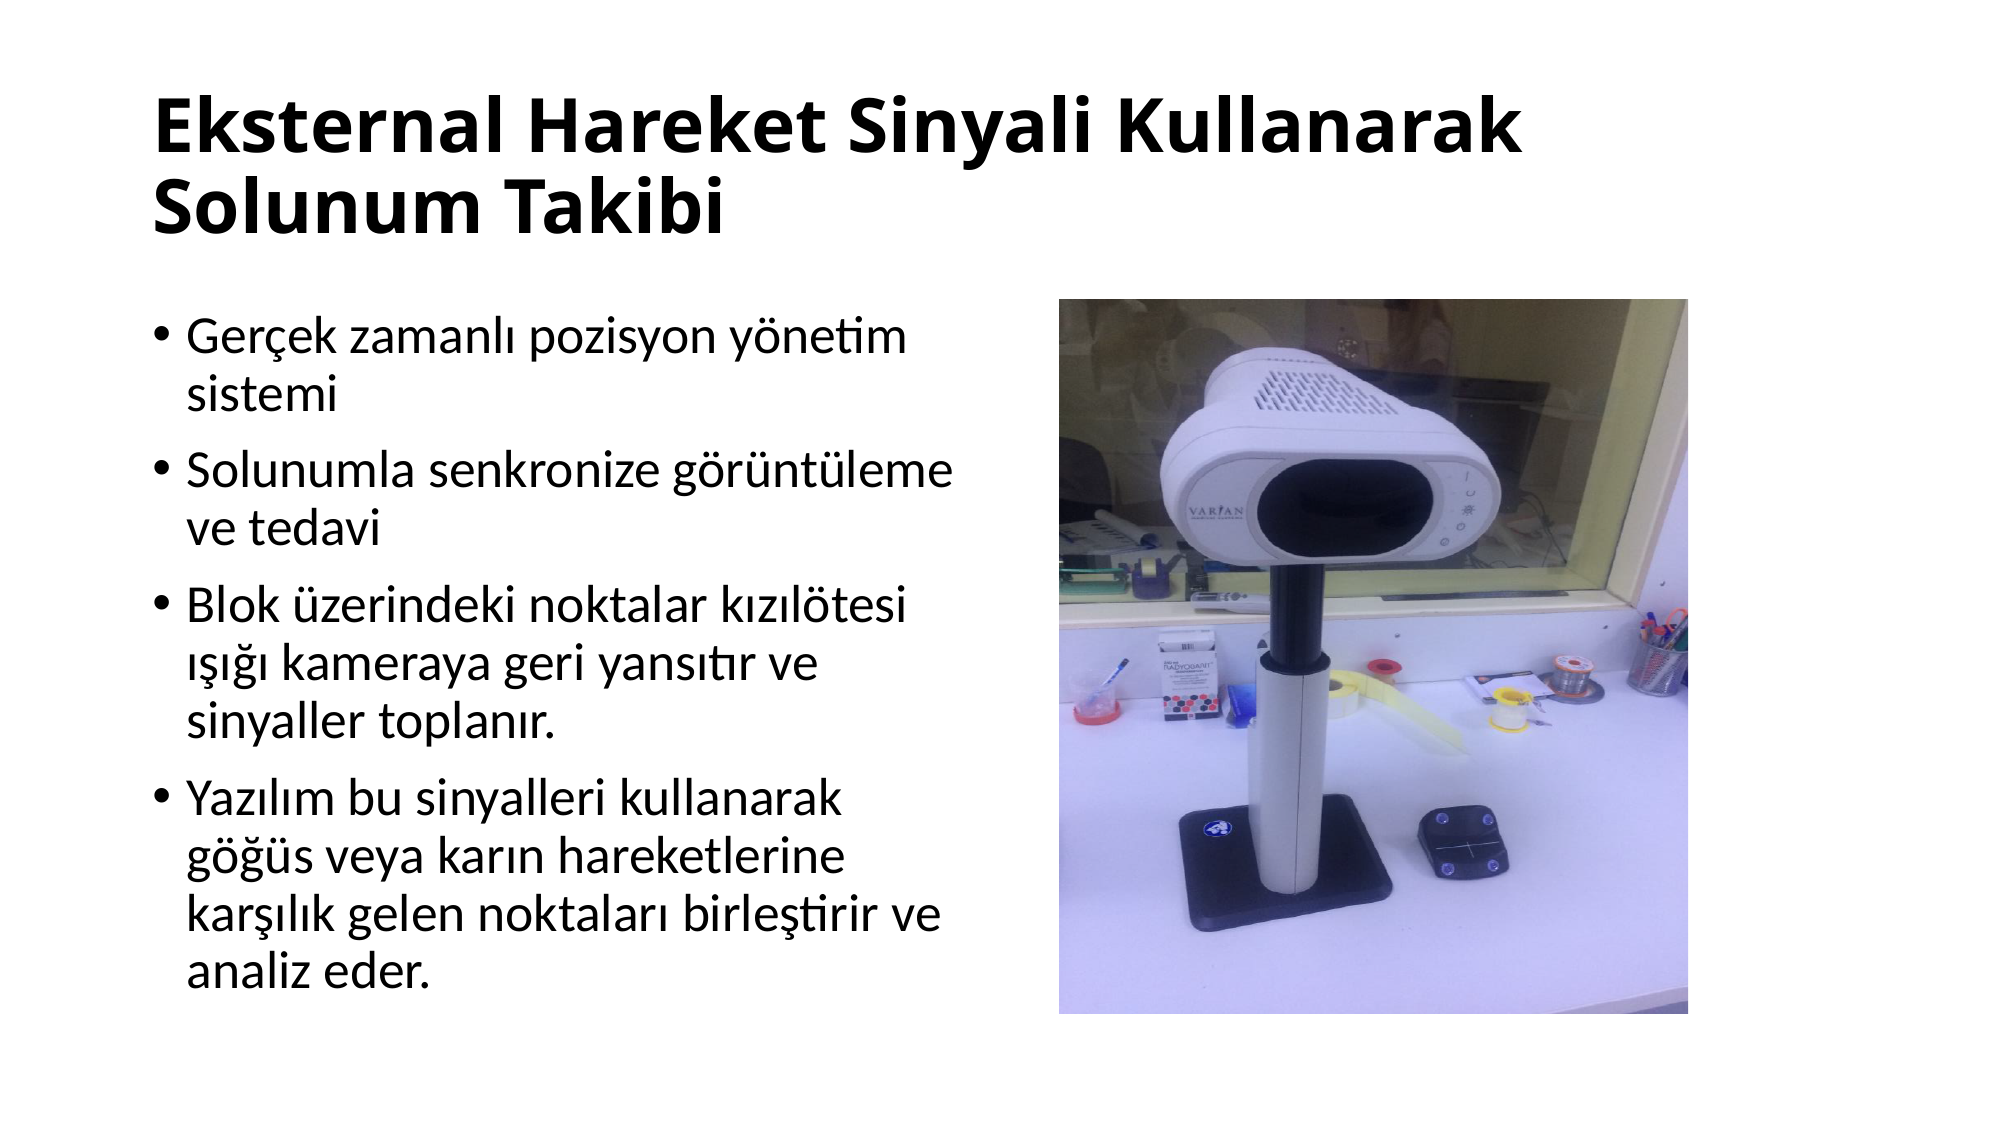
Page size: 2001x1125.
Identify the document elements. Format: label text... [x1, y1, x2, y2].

title Eksternal Hareket Sinyali Kullanarak Solunum Takibi [137, 59, 1863, 278]
list Gerçek zamanlı pozisyon yönetim sistemi Solunumla senkronize görüntüleme ve tedavi Blok üzerindeki noktalar kızılötesi ışığı kameraya geri yansıtır ve sinyaller toplanır. Yazılım bu sinyalleri kullanarak göğüs veya karın hareketlerine karşılık gelen noktaları birleştirir ve analiz eder. [137, 299, 988, 1014]
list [1059, 299, 1689, 1014]
